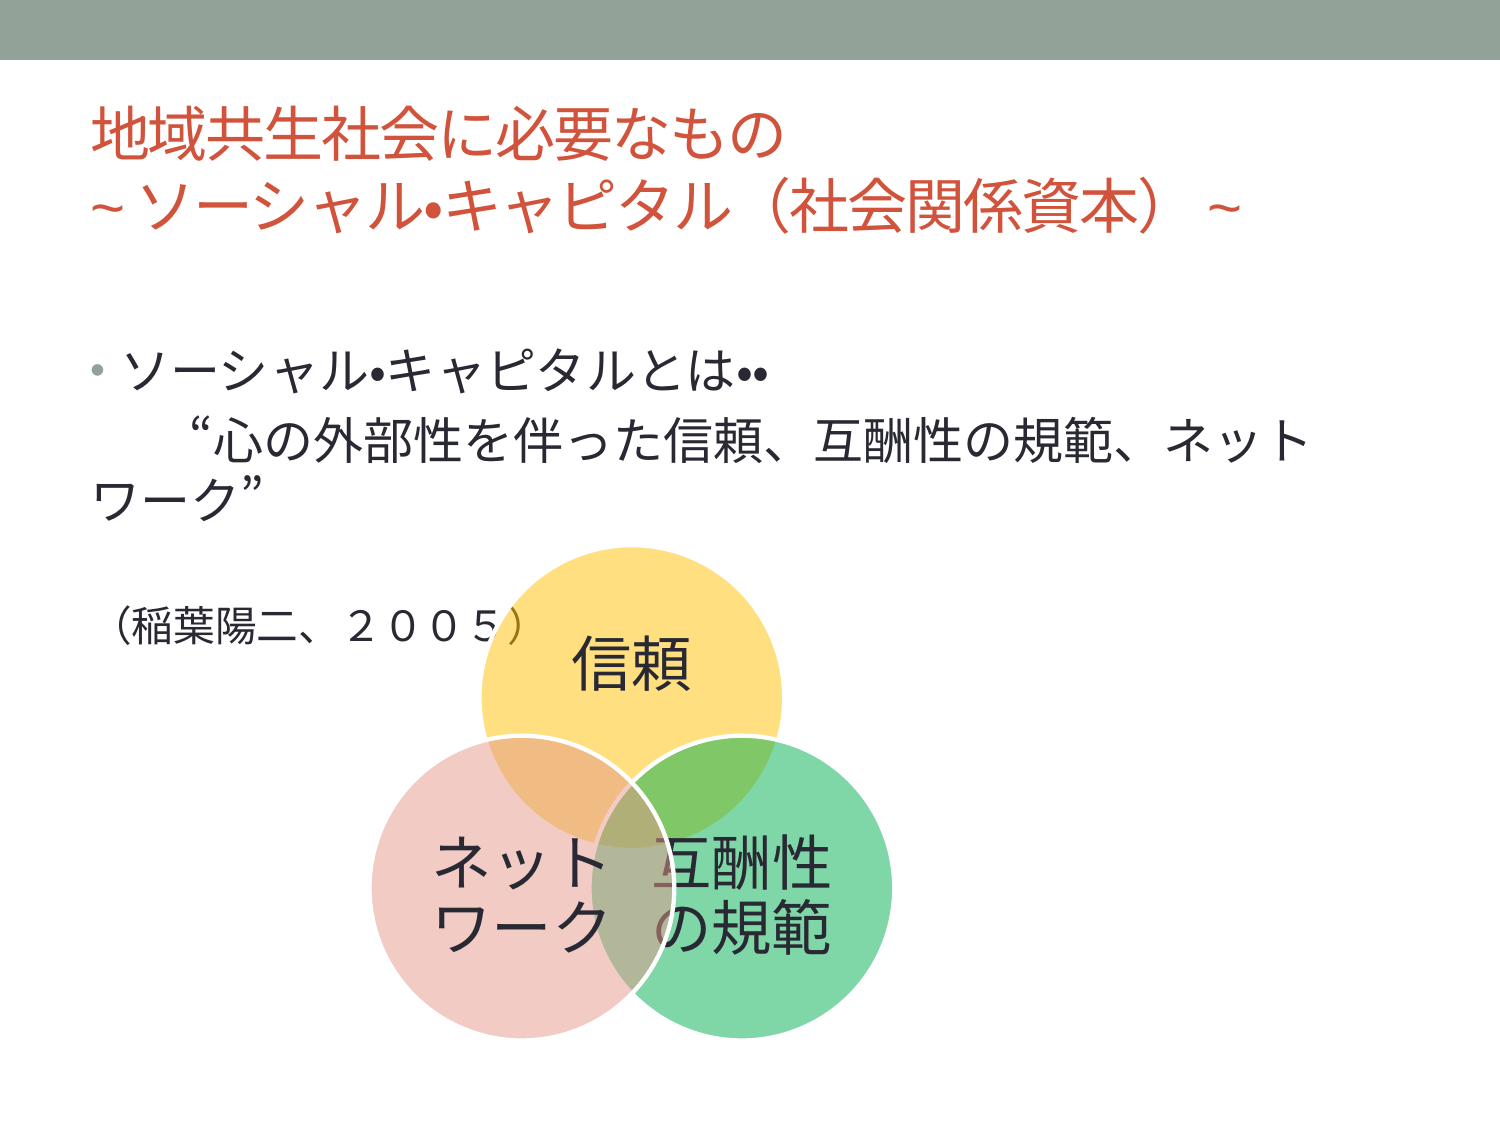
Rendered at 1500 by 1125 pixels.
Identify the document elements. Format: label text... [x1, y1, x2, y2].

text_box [253, 538, 1011, 1048]
title 地域共生社会に必要なもの ~ソーシャル・キャピタル（社会関係資本）~ [75, 87, 1425, 250]
list ソーシャル・キャピタルとは・・ “心の外部性を伴った信頼、互酬性の規範、ネットワーク” （稲葉陽二、２００５） [75, 262, 1425, 1063]
